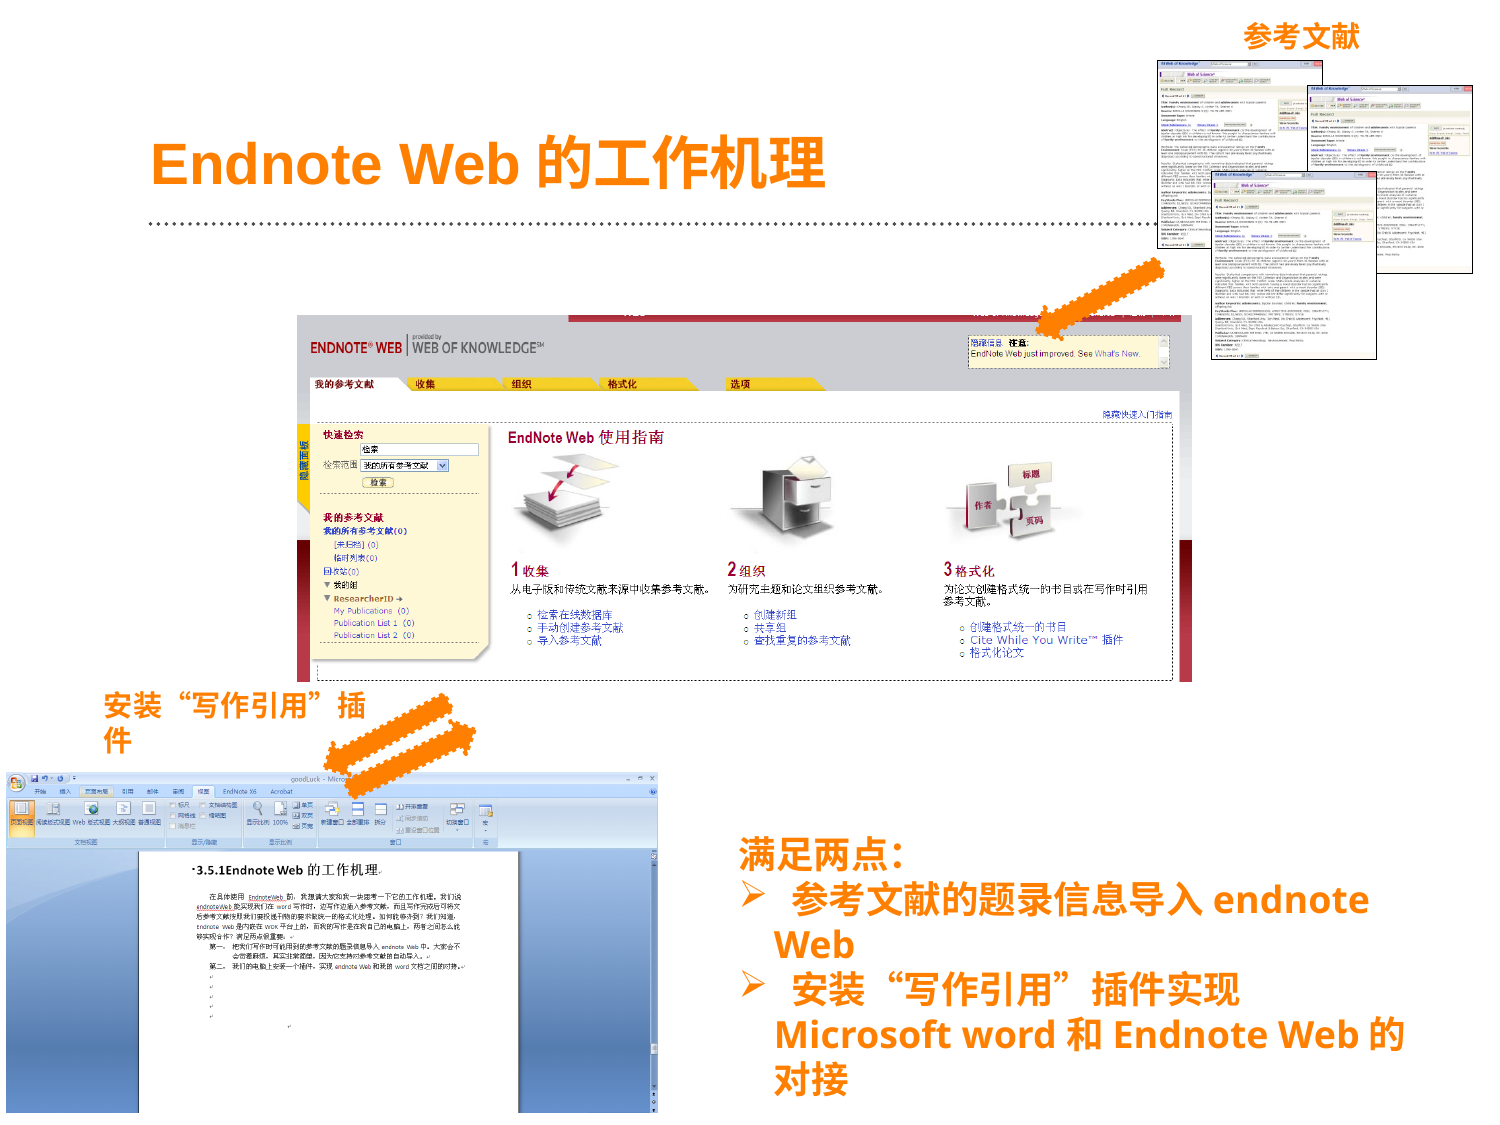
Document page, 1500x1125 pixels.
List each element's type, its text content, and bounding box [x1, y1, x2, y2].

picture [297, 315, 1192, 682]
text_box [1157, 10, 1472, 359]
text_box [1040, 257, 1152, 314]
text_box 安装“写作引用”插件 [89, 680, 392, 766]
text_box [392, 692, 454, 745]
text_box 满足两点： 参考文献的题录信息导入endnote Web 安装“写作引用”插件实现Microsoft word和Endnote Web的对接 [723, 823, 1442, 1125]
text_box [323, 766, 349, 771]
text_box [367, 719, 477, 771]
picture [6, 772, 659, 1125]
title Endnote Web的工作机理 [150, 59, 1152, 198]
